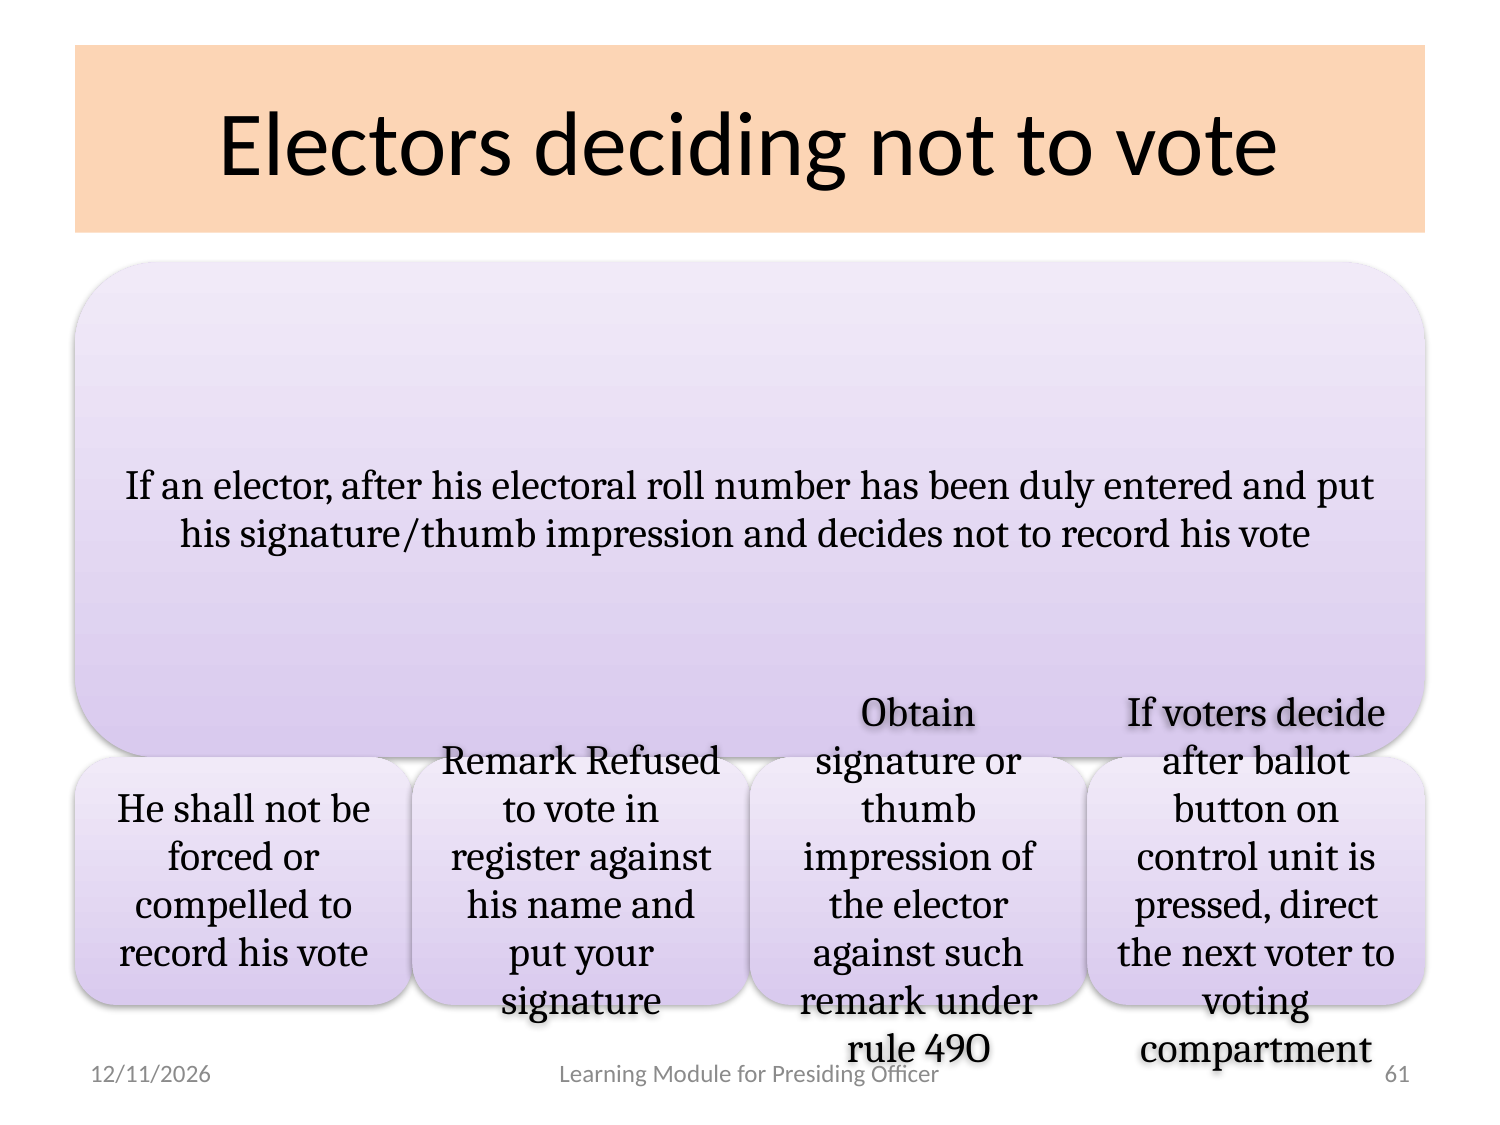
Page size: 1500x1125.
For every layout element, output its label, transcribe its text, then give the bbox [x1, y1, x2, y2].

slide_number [75, 1042, 425, 1103]
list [74, 262, 1426, 1006]
slide_number 61 [1074, 1042, 1425, 1103]
footer Learning Module for Presiding Officer [512, 1042, 988, 1103]
title Electors deciding not to vote [75, 45, 1425, 233]
